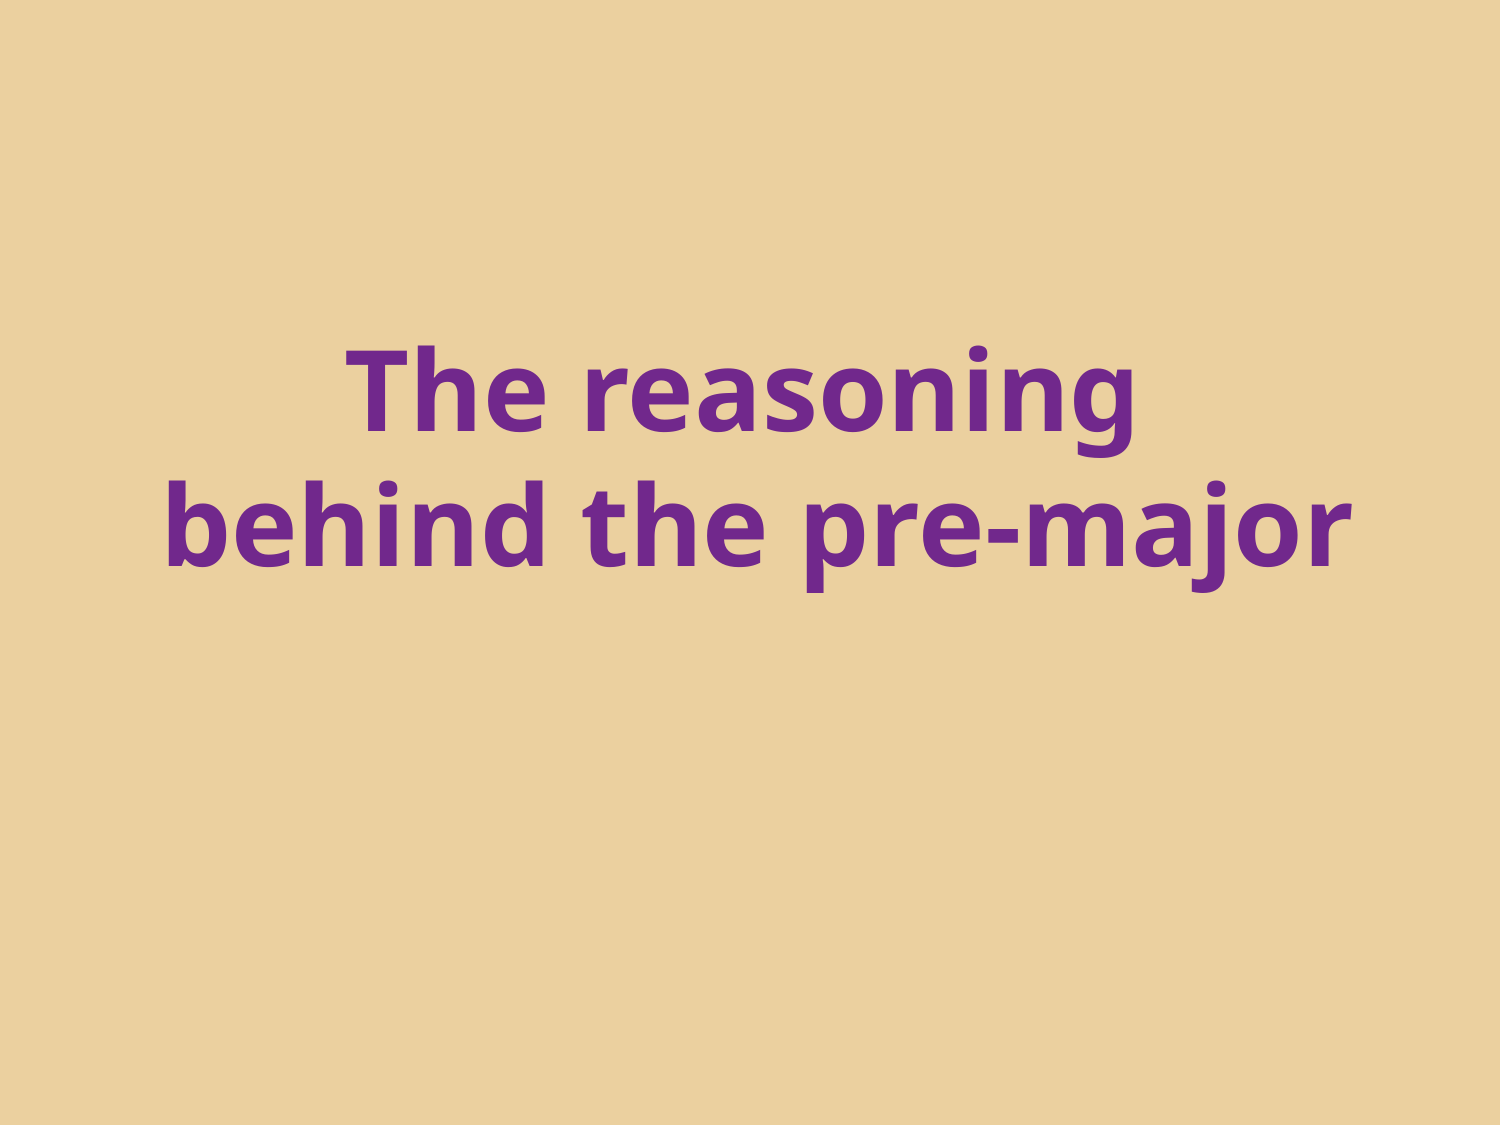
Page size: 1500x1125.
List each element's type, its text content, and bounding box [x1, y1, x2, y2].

text_box The reasoning behind the pre-major [145, 311, 1371, 597]
